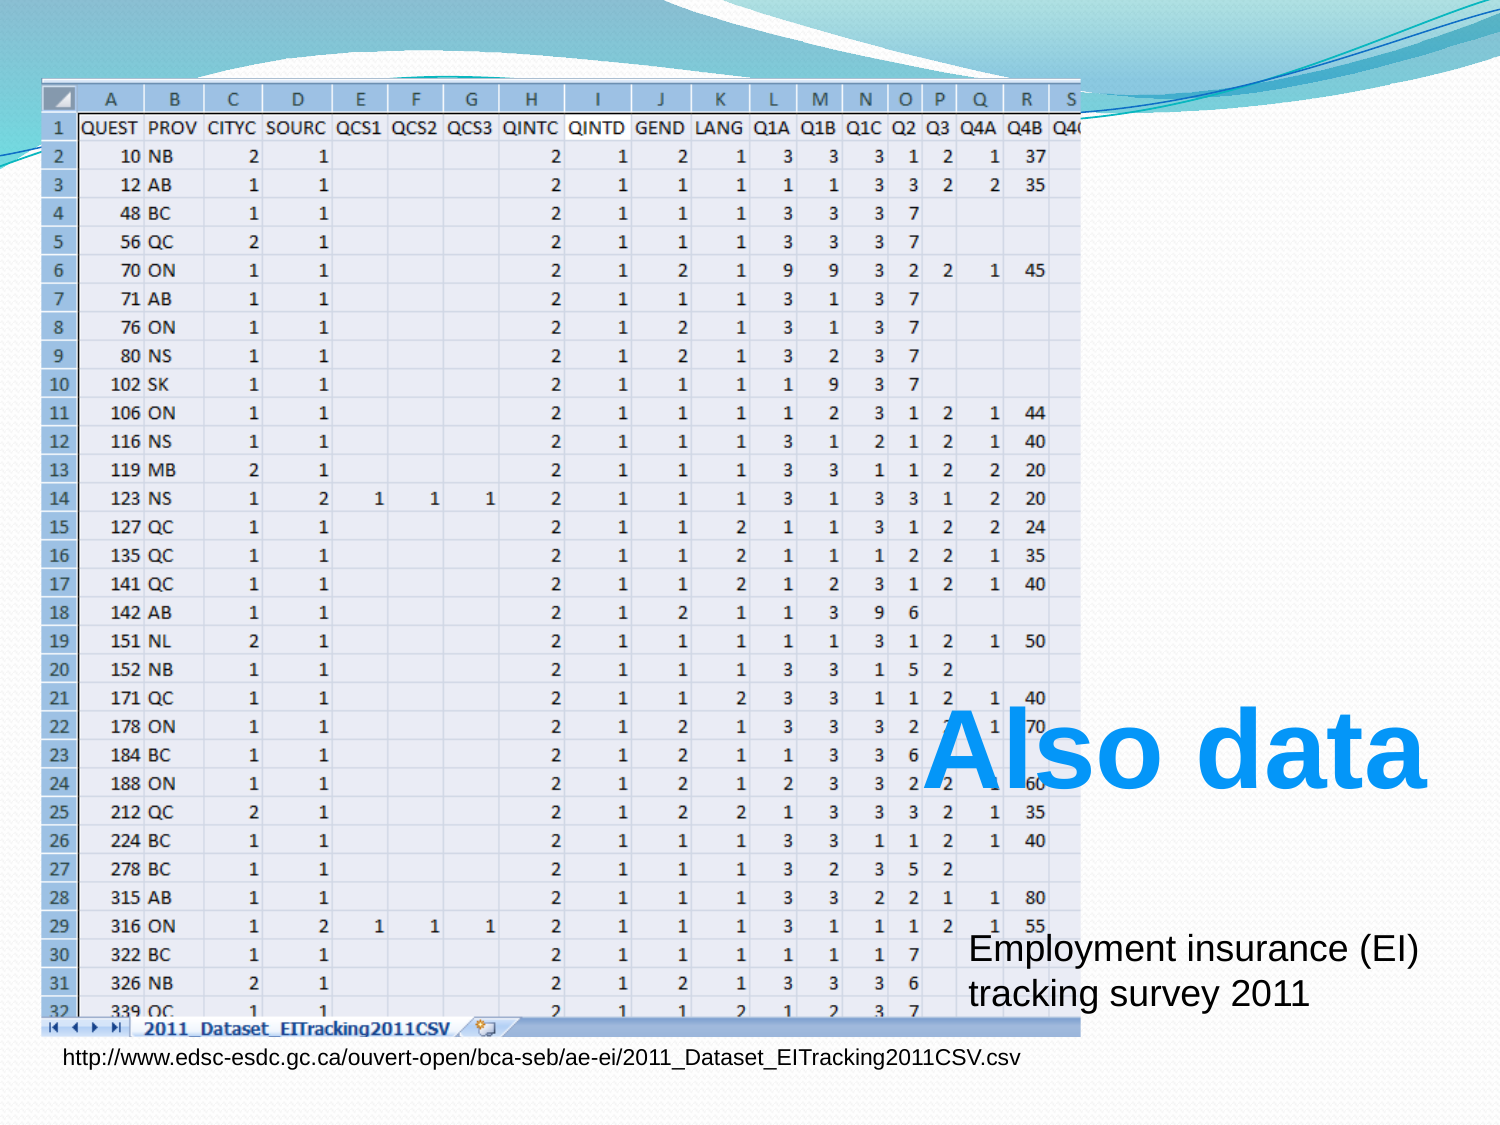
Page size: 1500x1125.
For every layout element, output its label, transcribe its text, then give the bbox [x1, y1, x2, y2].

text_box Employment insurance (EI) tracking survey 2011 [1088, 916, 1435, 1022]
picture [40, 77, 1081, 1038]
text_box Also data [1088, 668, 1443, 819]
text_box http://www.edsc-esdc.gc.ca/ouvert-open/bca-seb/ae-ei/2011_Dataset_EITracking2011CSV.csv [47, 1051, 1037, 1078]
